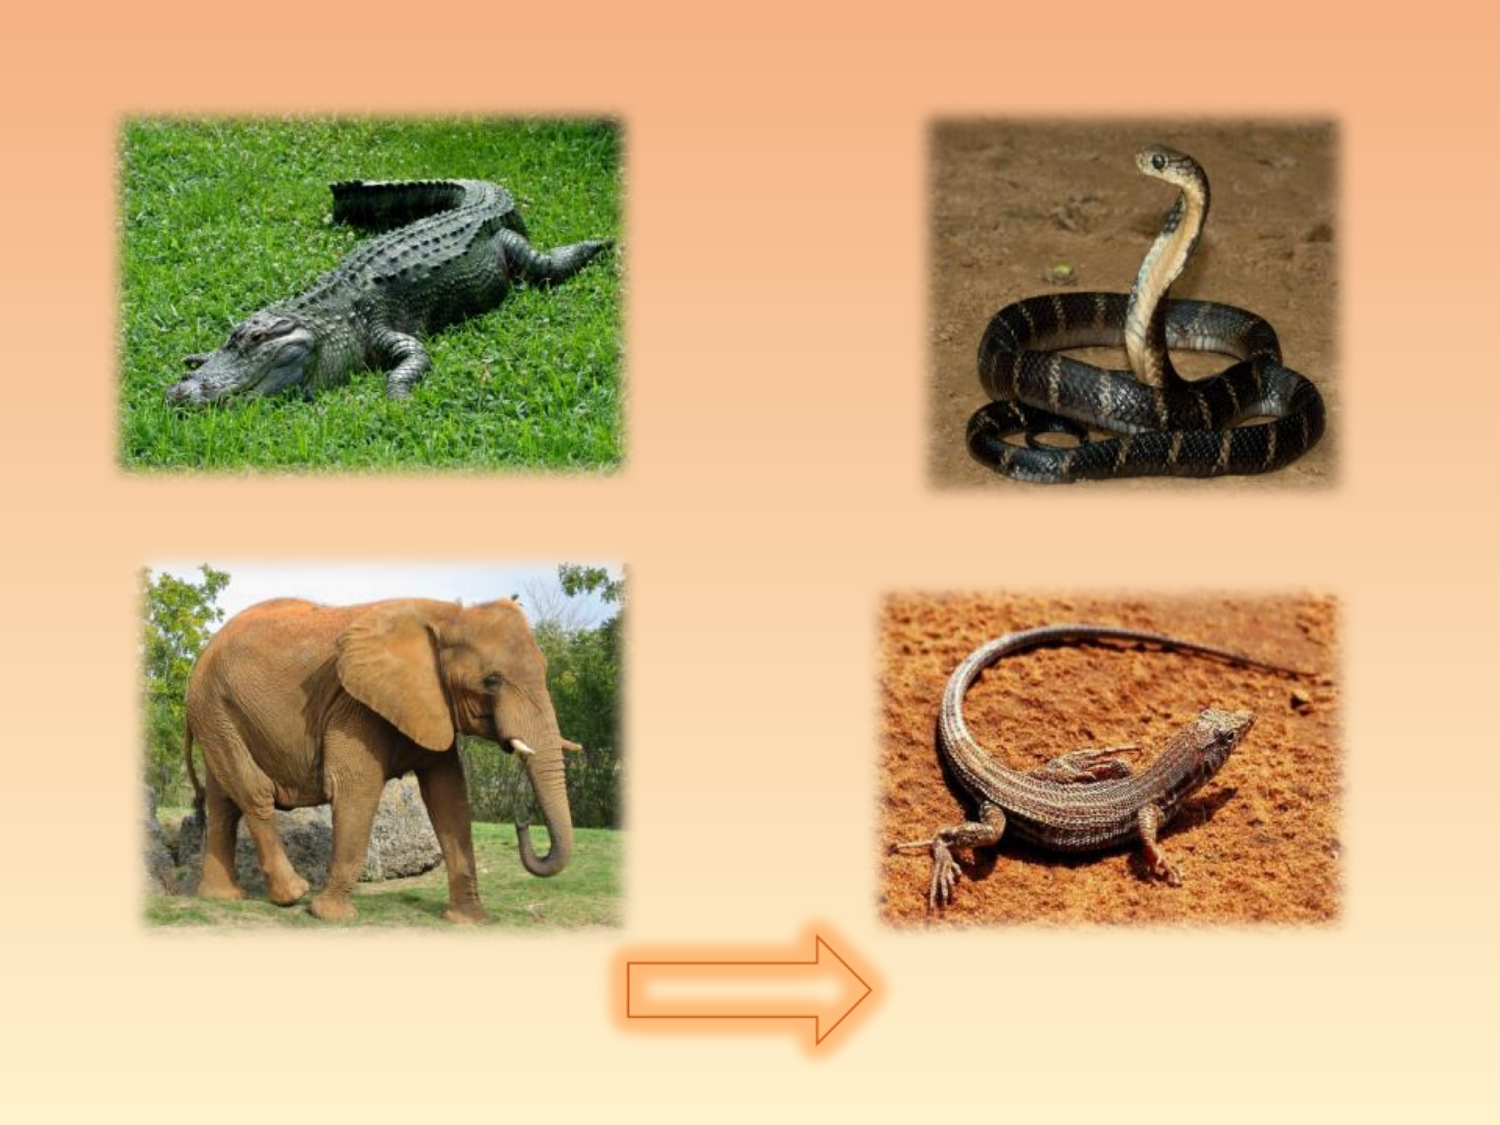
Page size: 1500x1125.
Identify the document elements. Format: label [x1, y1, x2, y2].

picture [127, 544, 1357, 1084]
picture [102, 100, 640, 489]
picture [910, 100, 1357, 507]
